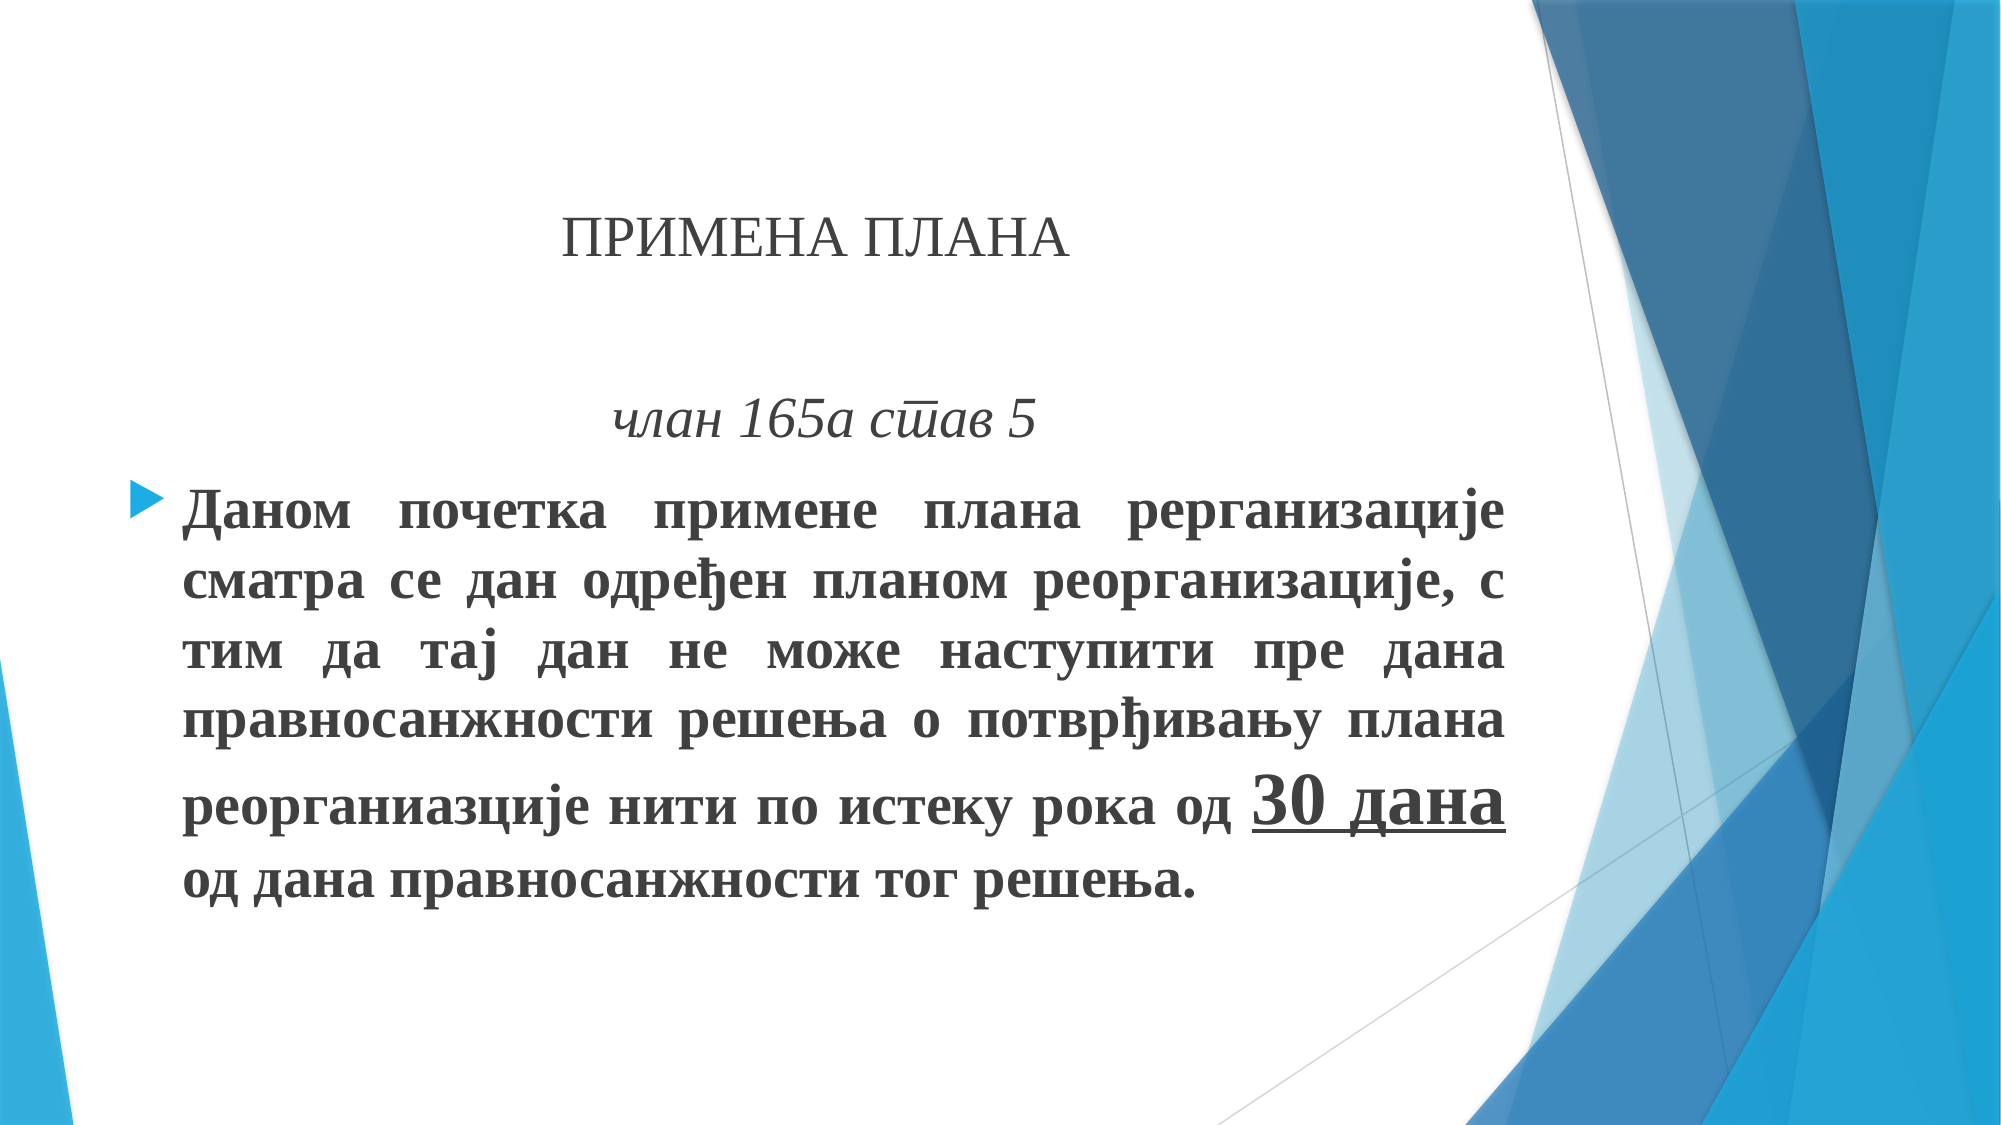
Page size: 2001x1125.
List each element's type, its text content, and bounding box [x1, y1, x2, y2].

list ПРИМЕНА ПЛАНА члан 165а став 5 Даном почетка примене плана рерганизације сматра се дан одређен планом реорганизације, с тим да тај дан не може наступити пре дана правносанжности решења о потврђивању плана реорганиазције нити по истеку рока од 30 дана од дана правносанжности тог решења. [111, 190, 1522, 991]
